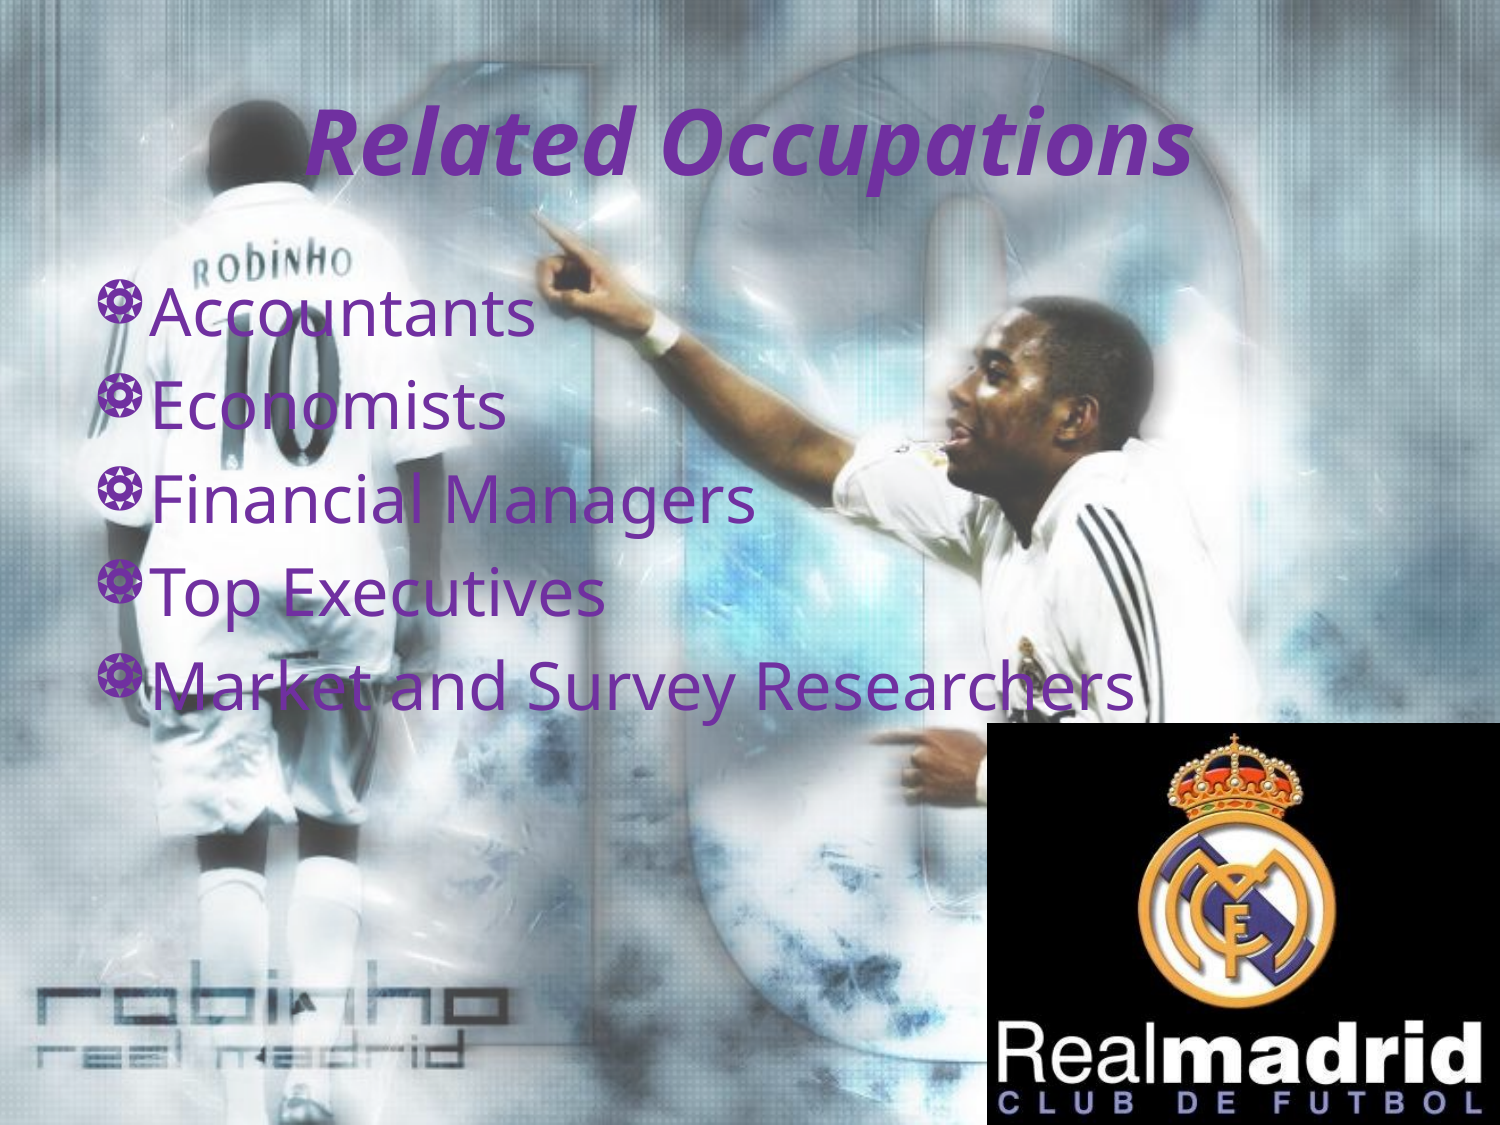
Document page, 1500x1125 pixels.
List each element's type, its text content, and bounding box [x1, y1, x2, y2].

list Accountants Economists Financial Managers Top Executives Market and Survey Researchers [75, 262, 1425, 1005]
picture [987, 723, 1500, 1125]
title Related Occupations [75, 45, 1425, 233]
